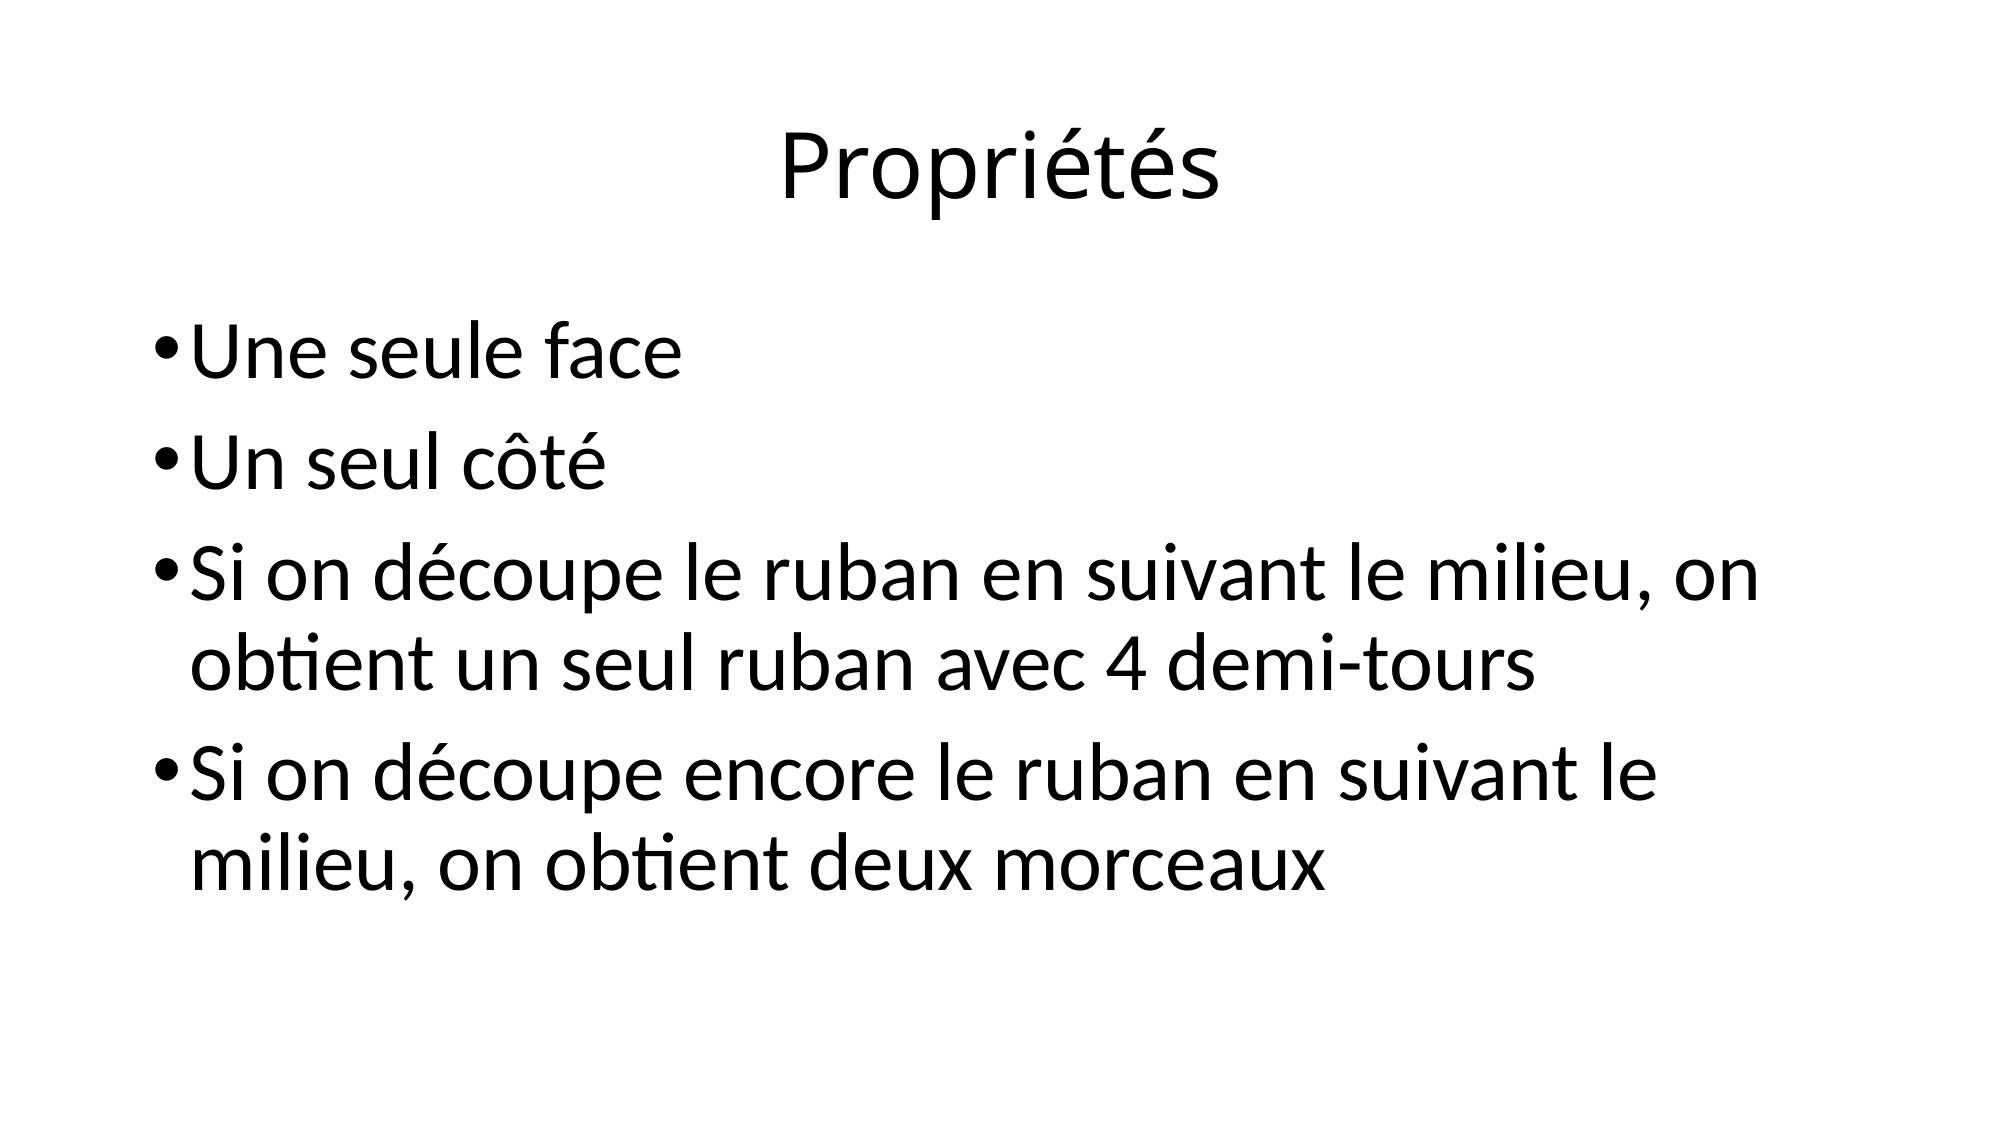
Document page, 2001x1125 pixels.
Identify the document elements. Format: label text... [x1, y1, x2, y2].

title Propriétés [137, 59, 1863, 278]
list Une seule face Un seul côté Si on découpe le ruban en suivant le milieu, on obtient un seul ruban avec 4 demi-tours Si on découpe encore le ruban en suivant le milieu, on obtient deux morceaux [137, 299, 1863, 1014]
